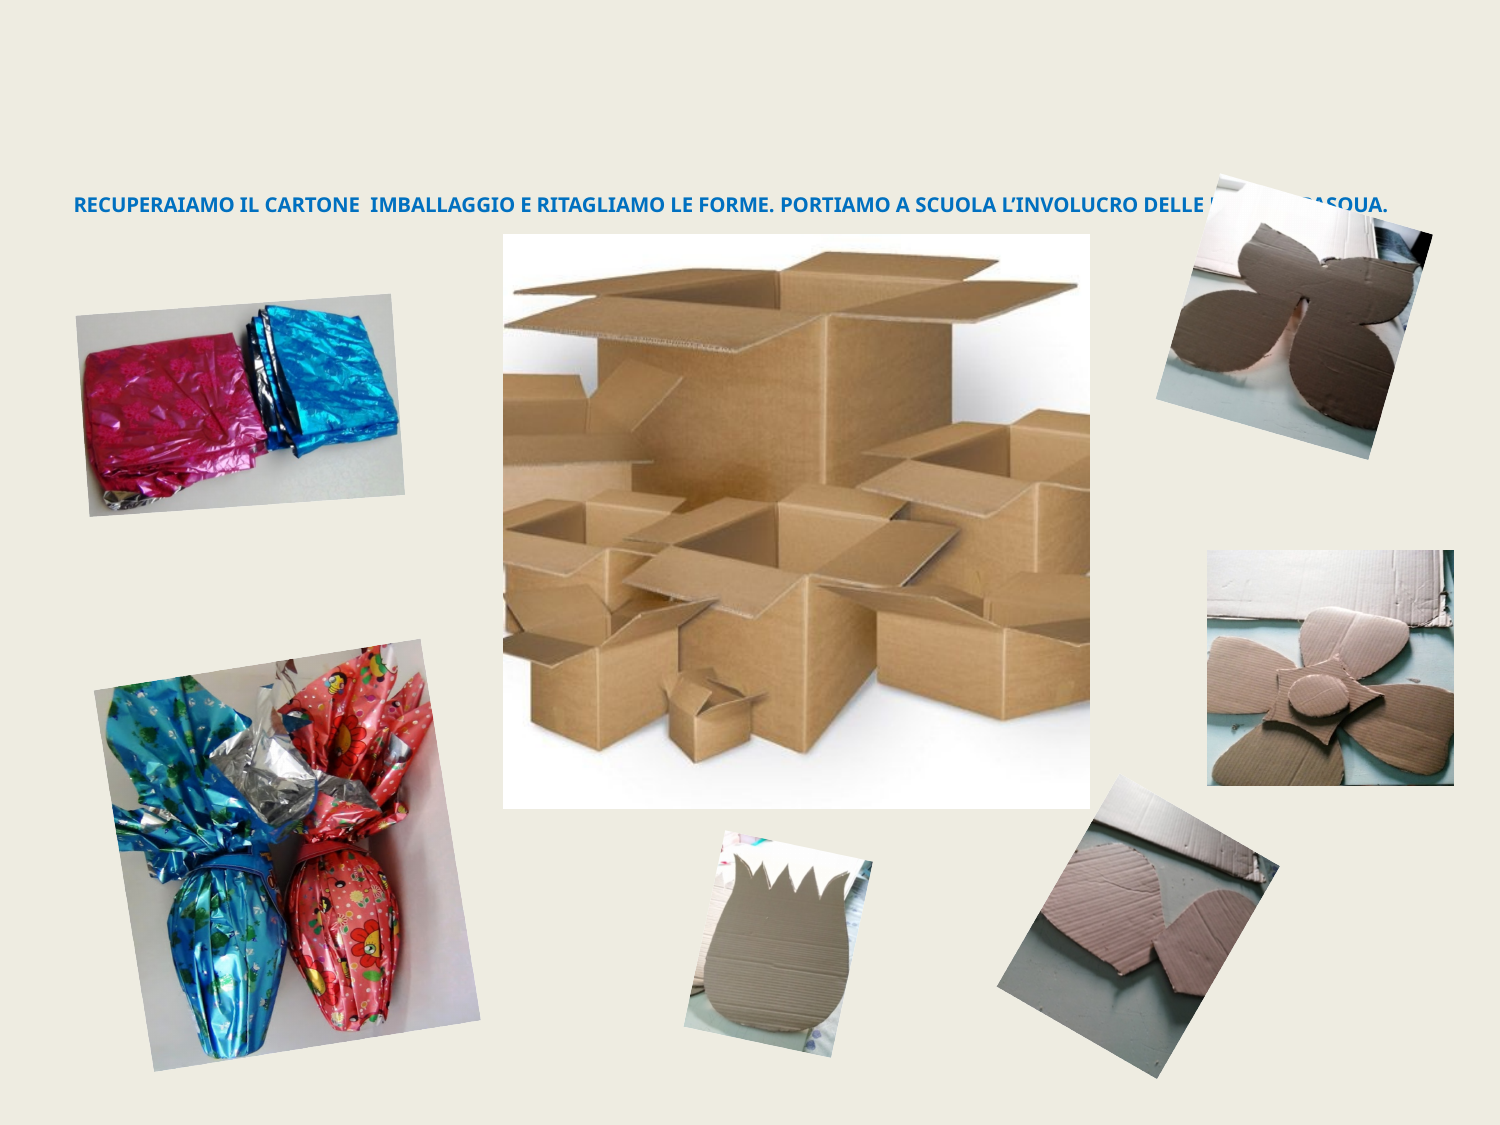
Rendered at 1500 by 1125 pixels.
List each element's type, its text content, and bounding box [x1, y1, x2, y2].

title RECUPERAIAMO IL CARTONE IMBALLAGGIO E RITAGLIAMO LE FORME. PORTIAMO A SCUOLA L’INVOLUCRO DELLE UOVA DI PASQUA. [58, 46, 1409, 388]
picture [1206, 550, 1454, 786]
picture [76, 294, 405, 516]
picture [1156, 174, 1432, 459]
picture [503, 234, 1279, 1078]
picture [684, 831, 872, 1057]
picture [94, 639, 480, 1071]
